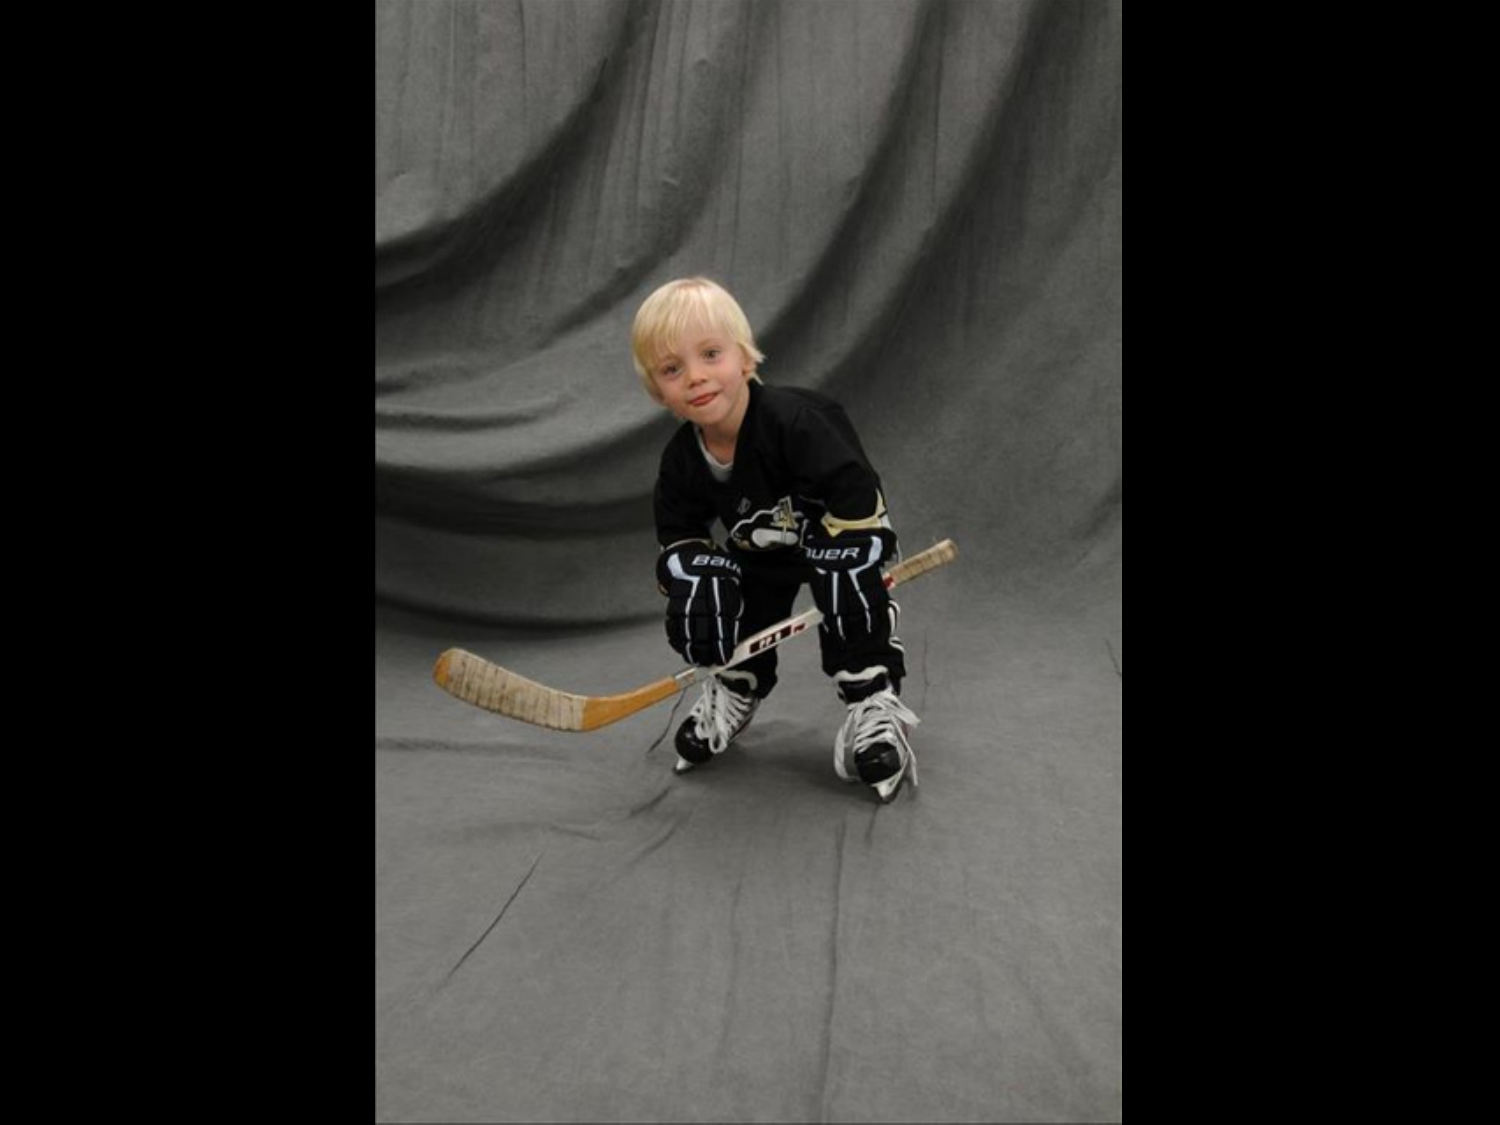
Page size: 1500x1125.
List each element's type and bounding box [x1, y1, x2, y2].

picture [374, 0, 1123, 1125]
